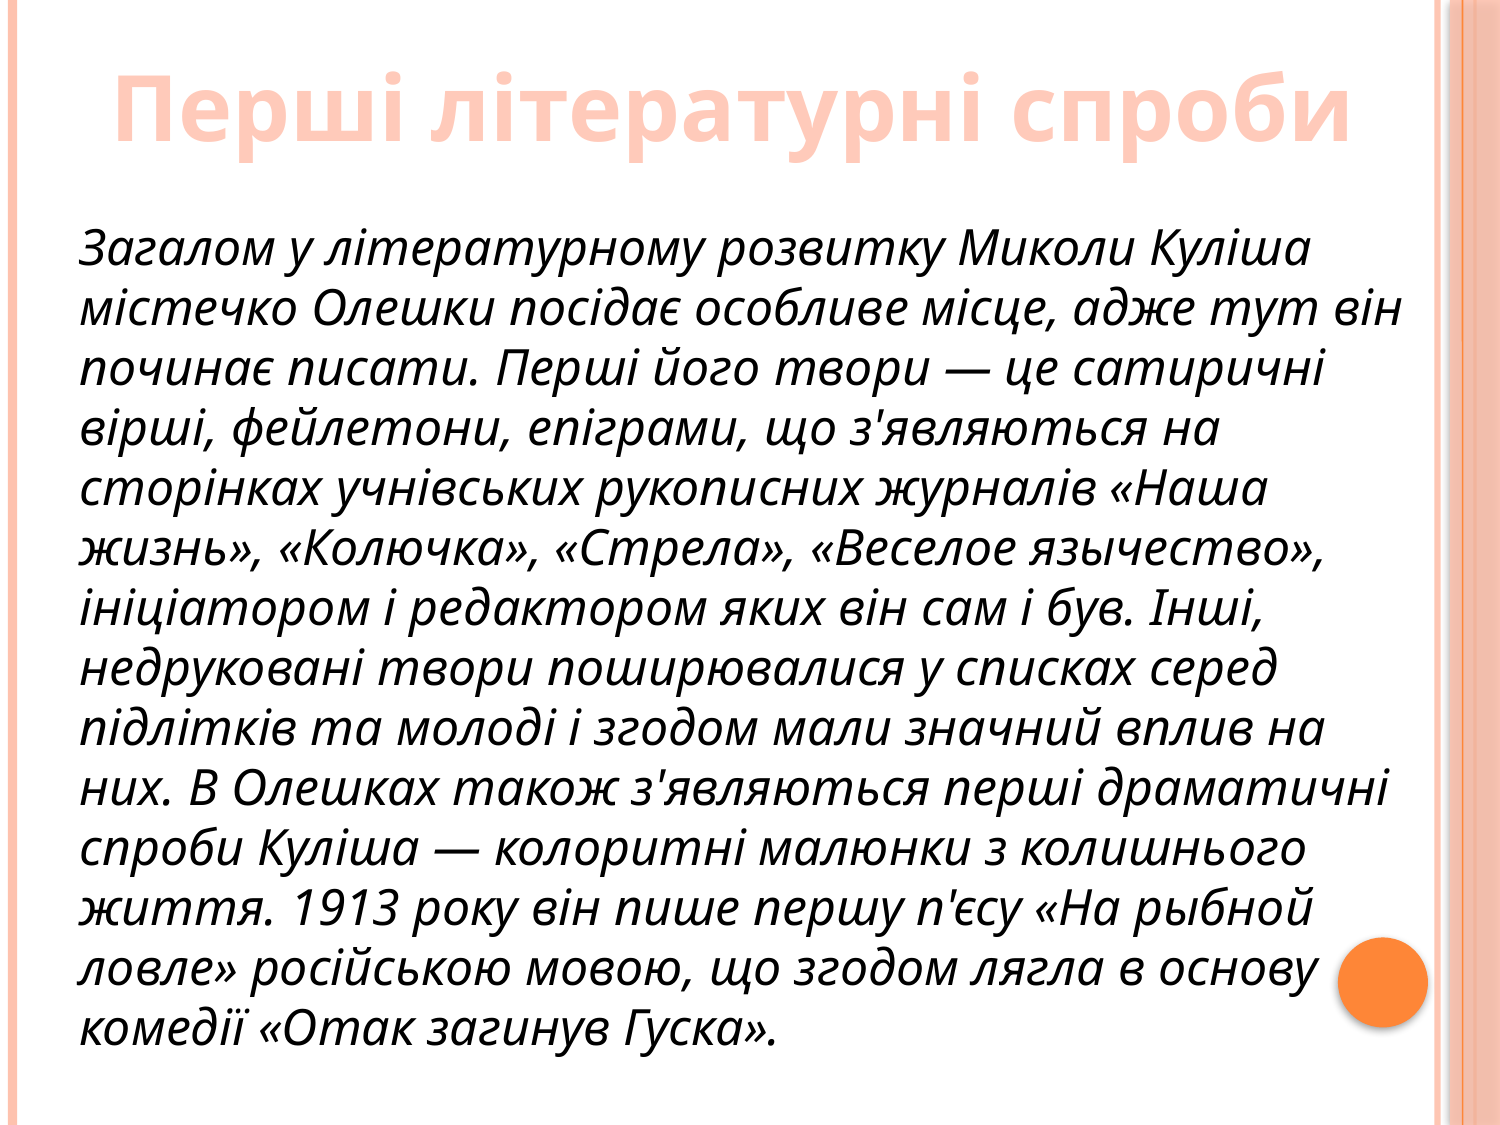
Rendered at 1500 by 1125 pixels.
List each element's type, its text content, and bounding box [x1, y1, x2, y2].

text_box Перші літературні спроби [41, 42, 1424, 168]
text_box Загалом у літературному розвитку Миколи Куліша містечко Олешки посідає особливе місце, адже тут він починає писати. Перші його твори — це сатиричні вірші, фейлетони, епіграми, що з'являються на сторінках учнівських рукописних журналів «Наша жизнь», «Колючка», «Стрела», «Веселое язычество», ініціатором і редактором яких він сам і був. Інші, недруковані твори поширювалися у списках серед підлітків та молоді і згодом мали значний вплив на них. В Олешках також з'являються перші драматичні спроби Куліша — колоритні малюнки з колишнього життя. 1913 року він пише першу п'єсу «На рыбной ловле» російською мовою, що згодом лягла в основу комедії «Отак загинув Гуска». [64, 208, 1447, 1063]
